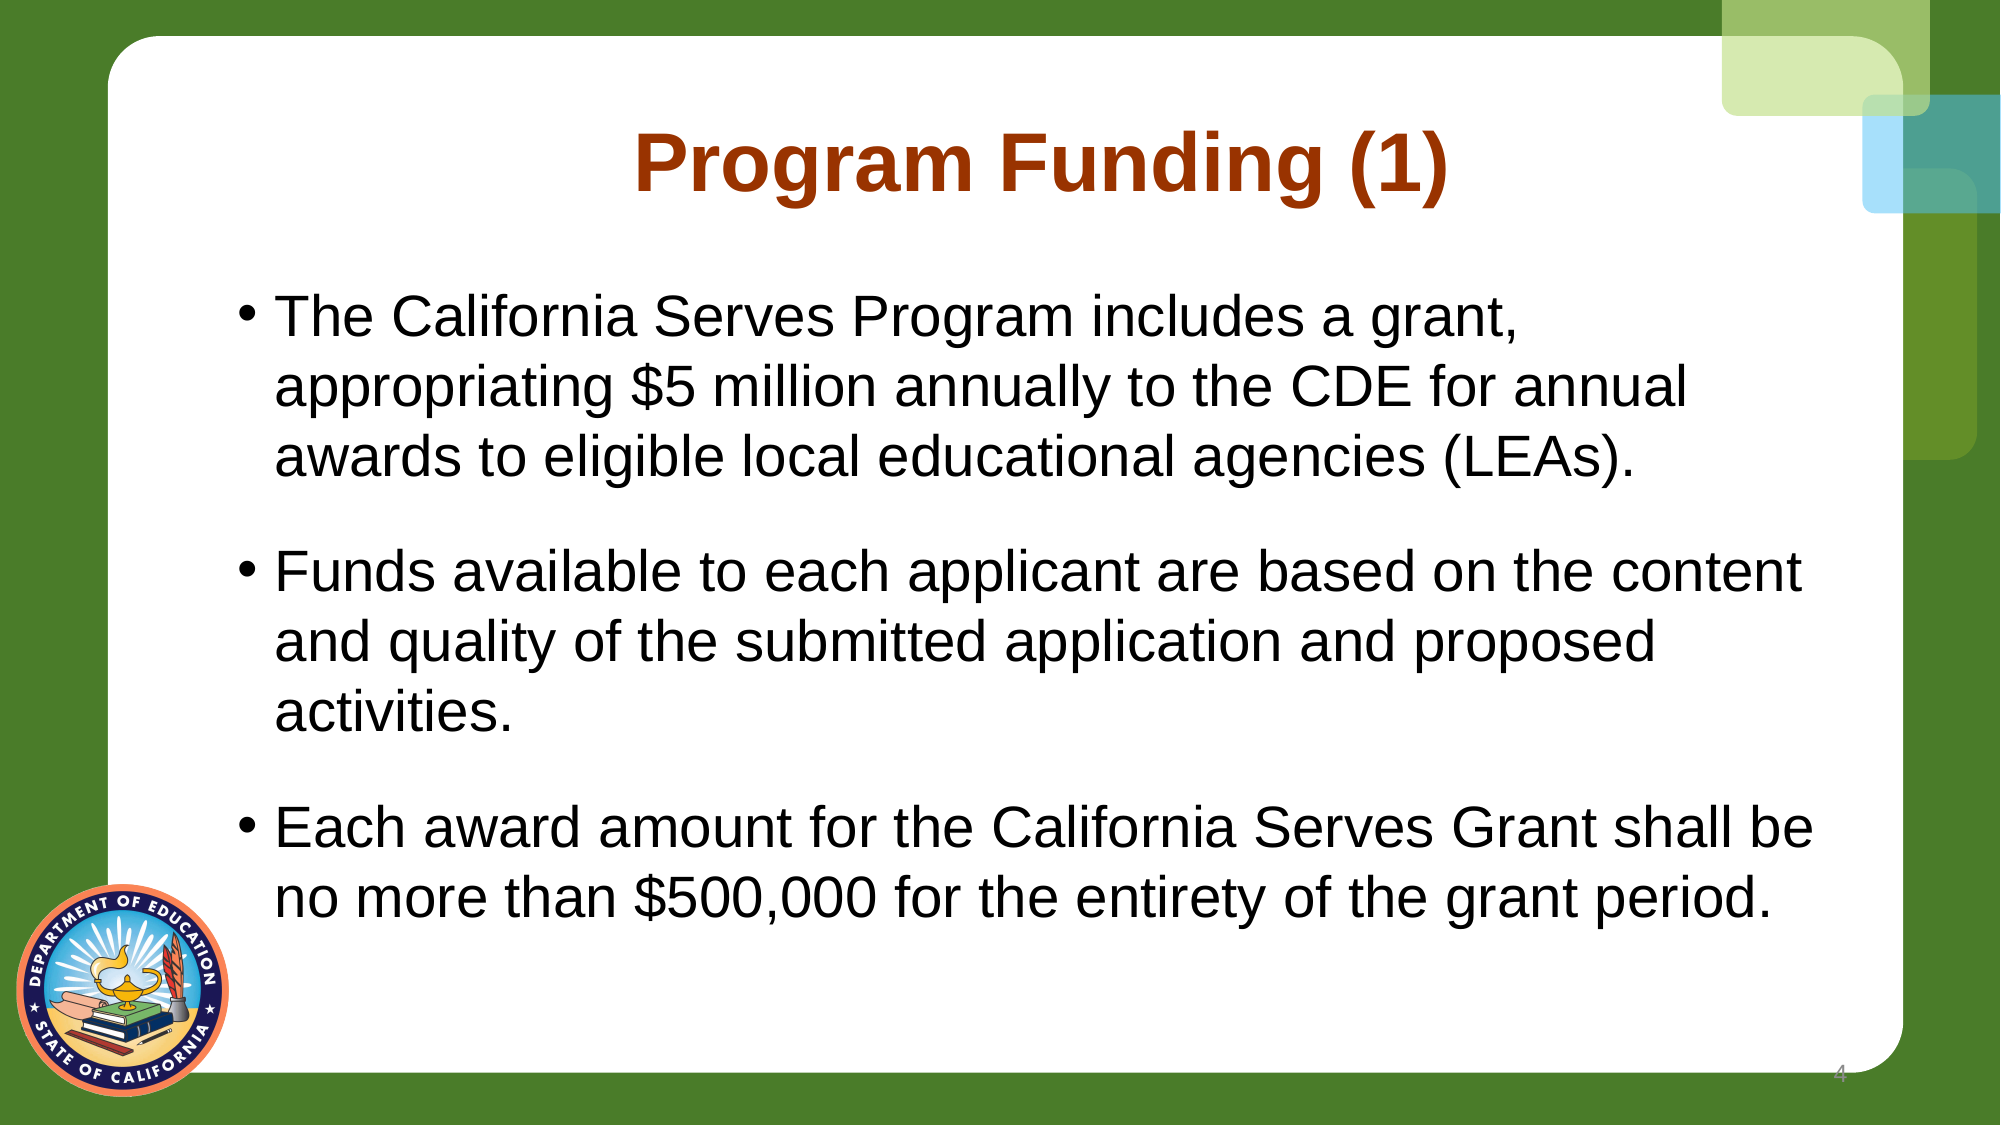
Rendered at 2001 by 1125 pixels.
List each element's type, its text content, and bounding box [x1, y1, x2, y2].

list The California Serves Program includes a grant, appropriating $5 million annually to the CDE for annual awards to eligible local educational agencies (LEAs). Funds available to each applicant are based on the content and quality of the submitted application and proposed activities. Each award amount for the California Serves Grant shall be no more than $500,000 for the entirety of the grant period. [222, 270, 1863, 1021]
slide_number 4 [1412, 1042, 1863, 1103]
title Program Funding (1) [222, 59, 1863, 270]
picture [16, 884, 229, 1097]
